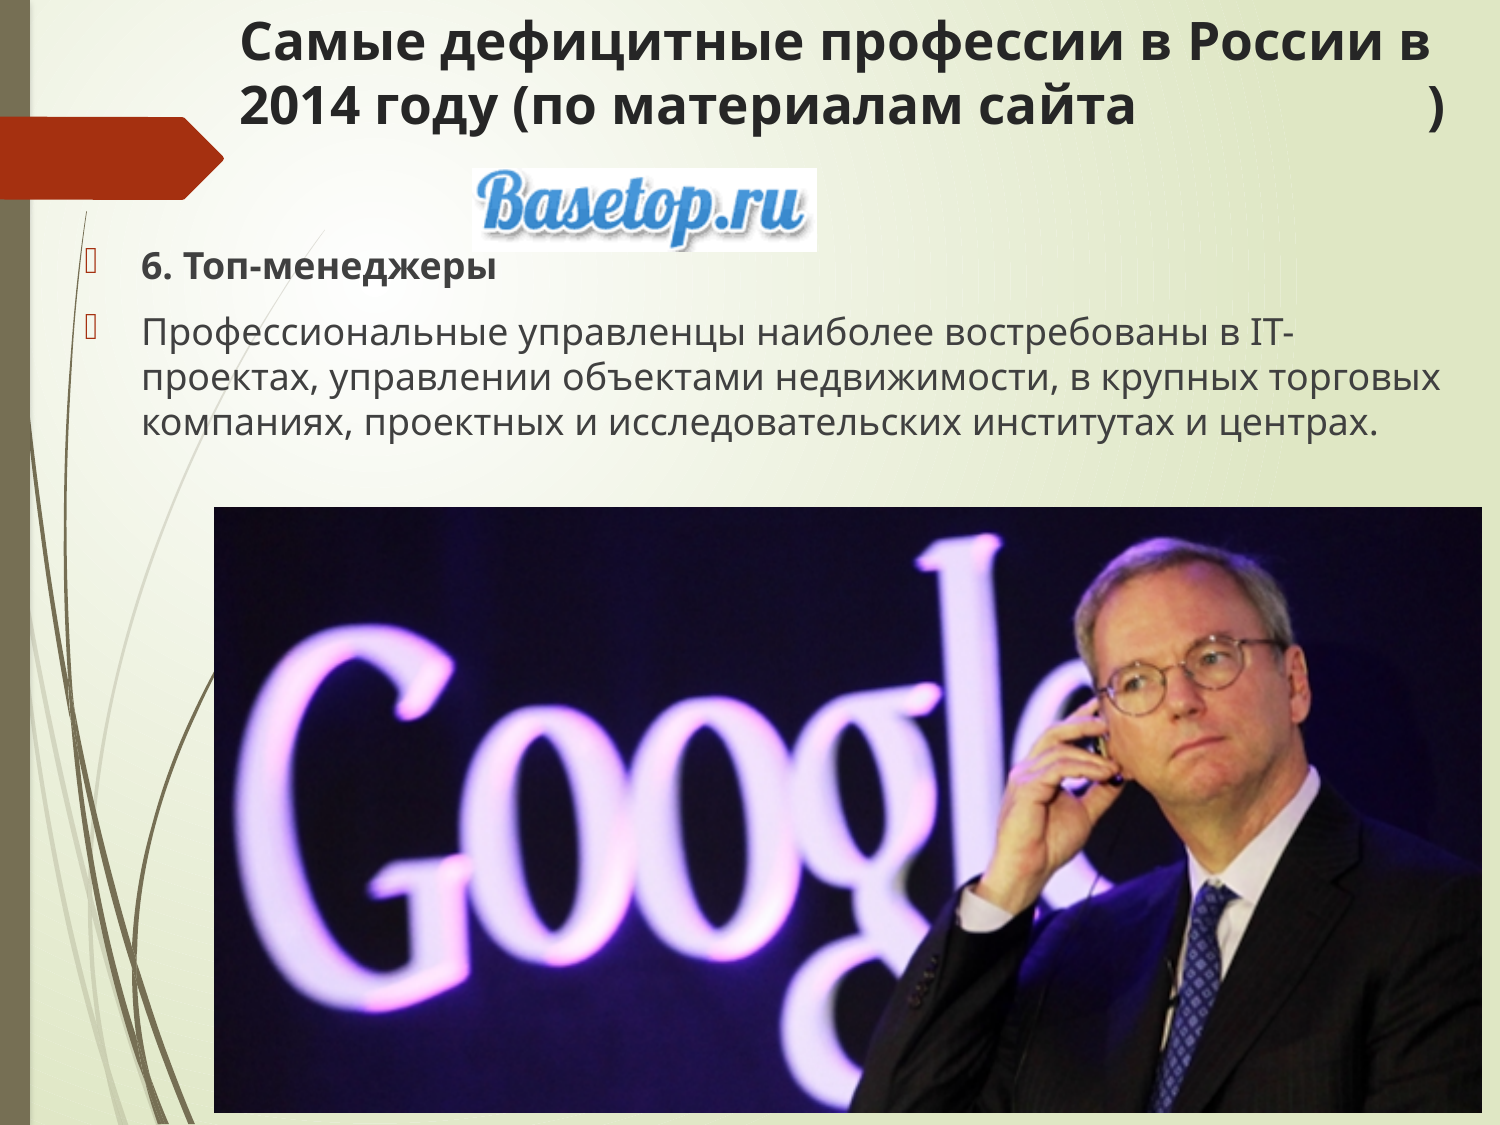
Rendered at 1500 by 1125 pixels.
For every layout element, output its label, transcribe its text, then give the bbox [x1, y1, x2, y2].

title Самые дефицитные профессии в России в 2014 году (по материалам сайта ) [224, 0, 1482, 211]
text_box [20, 0, 71, 4]
list 6. Топ-менеджеры Профессиональные управленцы наиболее востребованы в IT-проектах, управлении объектами недвижимости, в крупных торговых компаниях, проектных и исследовательских институтах и центрах. [69, 234, 1482, 483]
picture [472, 168, 817, 252]
picture [214, 506, 1482, 1113]
